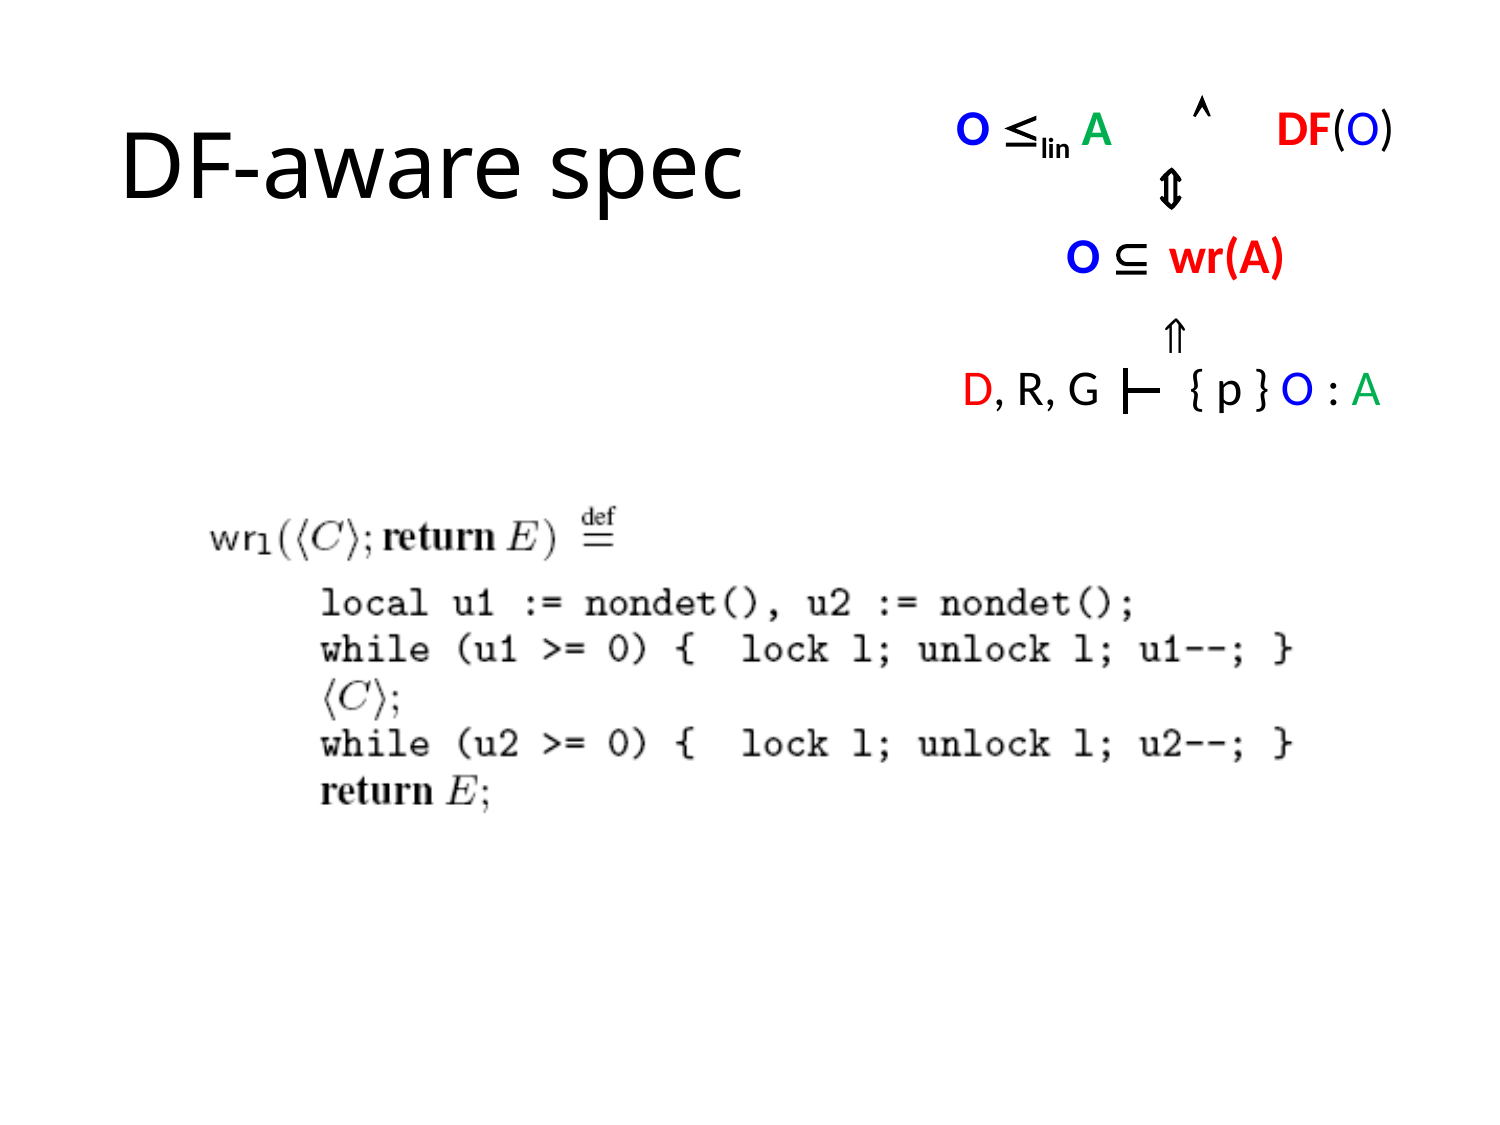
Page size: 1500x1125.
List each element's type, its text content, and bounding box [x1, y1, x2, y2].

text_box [946, 347, 1397, 424]
text_box  [1138, 165, 1214, 230]
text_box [900, 80, 1411, 165]
picture [187, 494, 1313, 824]
text_box O  wr(A) [1051, 216, 1300, 300]
title DF-aware spec [103, 59, 1397, 278]
text_box  [1145, 295, 1206, 347]
